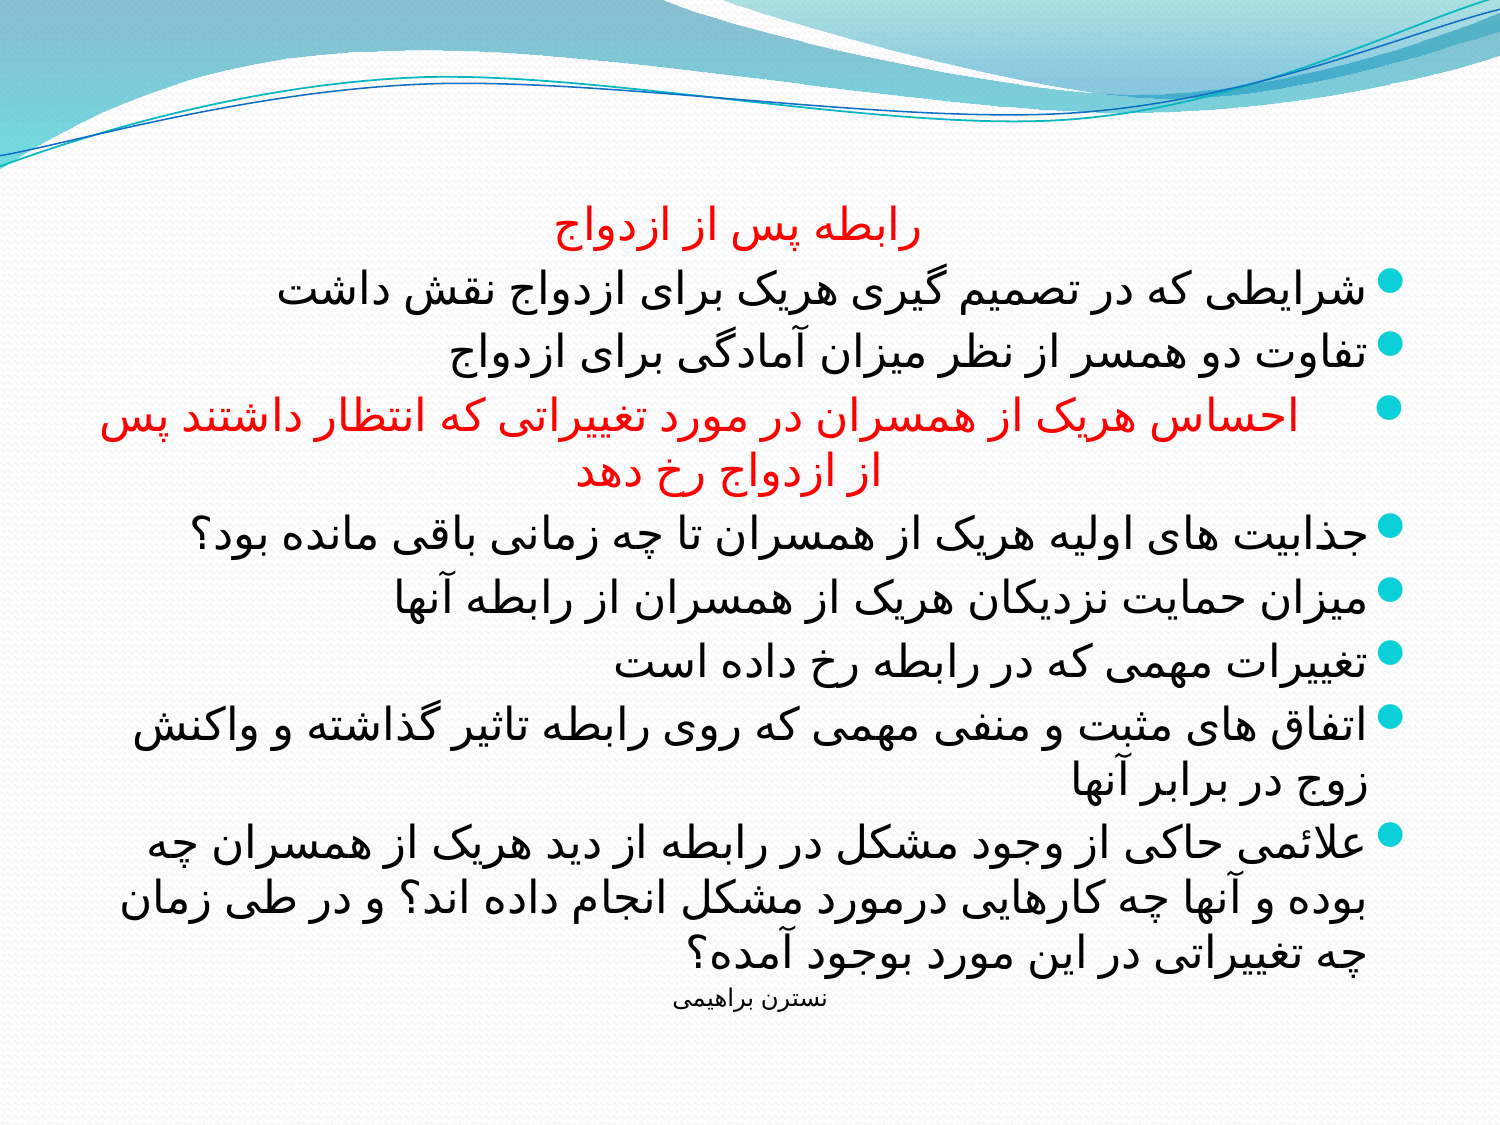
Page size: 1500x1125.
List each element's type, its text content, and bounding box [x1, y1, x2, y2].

list رابطه پس از ازدواج شرایطی که در تصمیم گیری هریک برای ازدواج نقش داشت تفاوت دو همسر از نظر میزان آمادگی برای ازدواج احساس هریک از همسران در مورد تغییراتی که انتظار داشتند پس از ازدواج رخ دهد جذابیت های اولیه هریک از همسران تا چه زمانی باقی مانده بود؟ میزان حمایت نزدیکان هریک از همسران از رابطه آنها تغییرات مهمی که در رابطه رخ داده است اتفاق های مثبت و منفی مهمی که روی رابطه تاثیر گذاشته و واکنش زوج در برابر آنها علائمی حاکی از وجود مشکل در رابطه از دید هریک از همسران چه بوده و آنها چه کارهایی درمورد مشکل انجام داده اند؟ و در طی زمان چه تغییراتی در این مورد بوجود آمده؟ نسترن براهیمی [75, 187, 1425, 1038]
